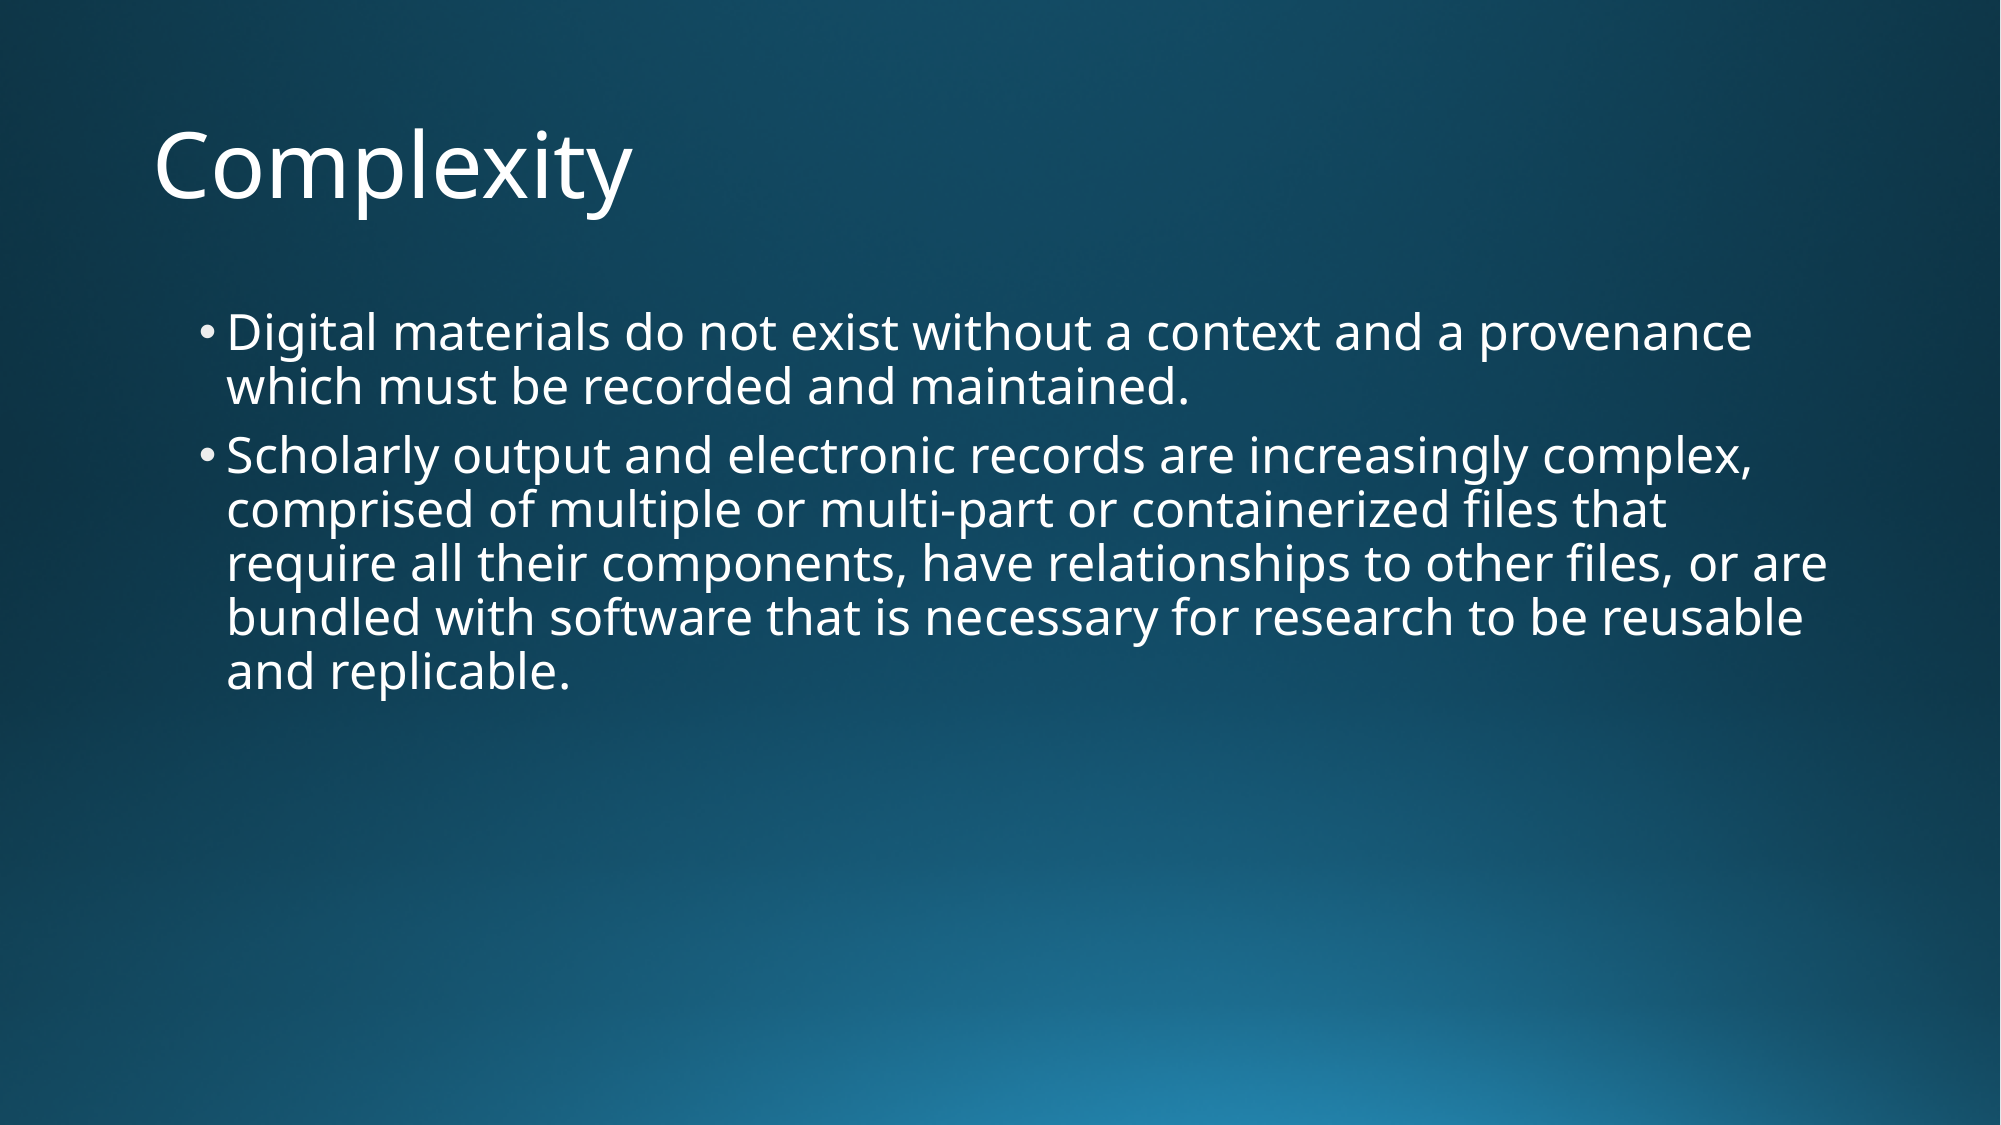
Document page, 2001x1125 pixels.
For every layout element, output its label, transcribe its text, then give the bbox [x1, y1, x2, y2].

title Complexity [137, 59, 1863, 278]
picture [0, 0, 2001, 1125]
list Digital materials do not exist without a context and a provenance which must be recorded and maintained. Scholarly output and electronic records are increasingly complex, comprised of multiple or multi-part or containerized files that require all their components, have relationships to other files, or are bundled with software that is necessary for research to be reusable and replicable. [183, 299, 1863, 1014]
